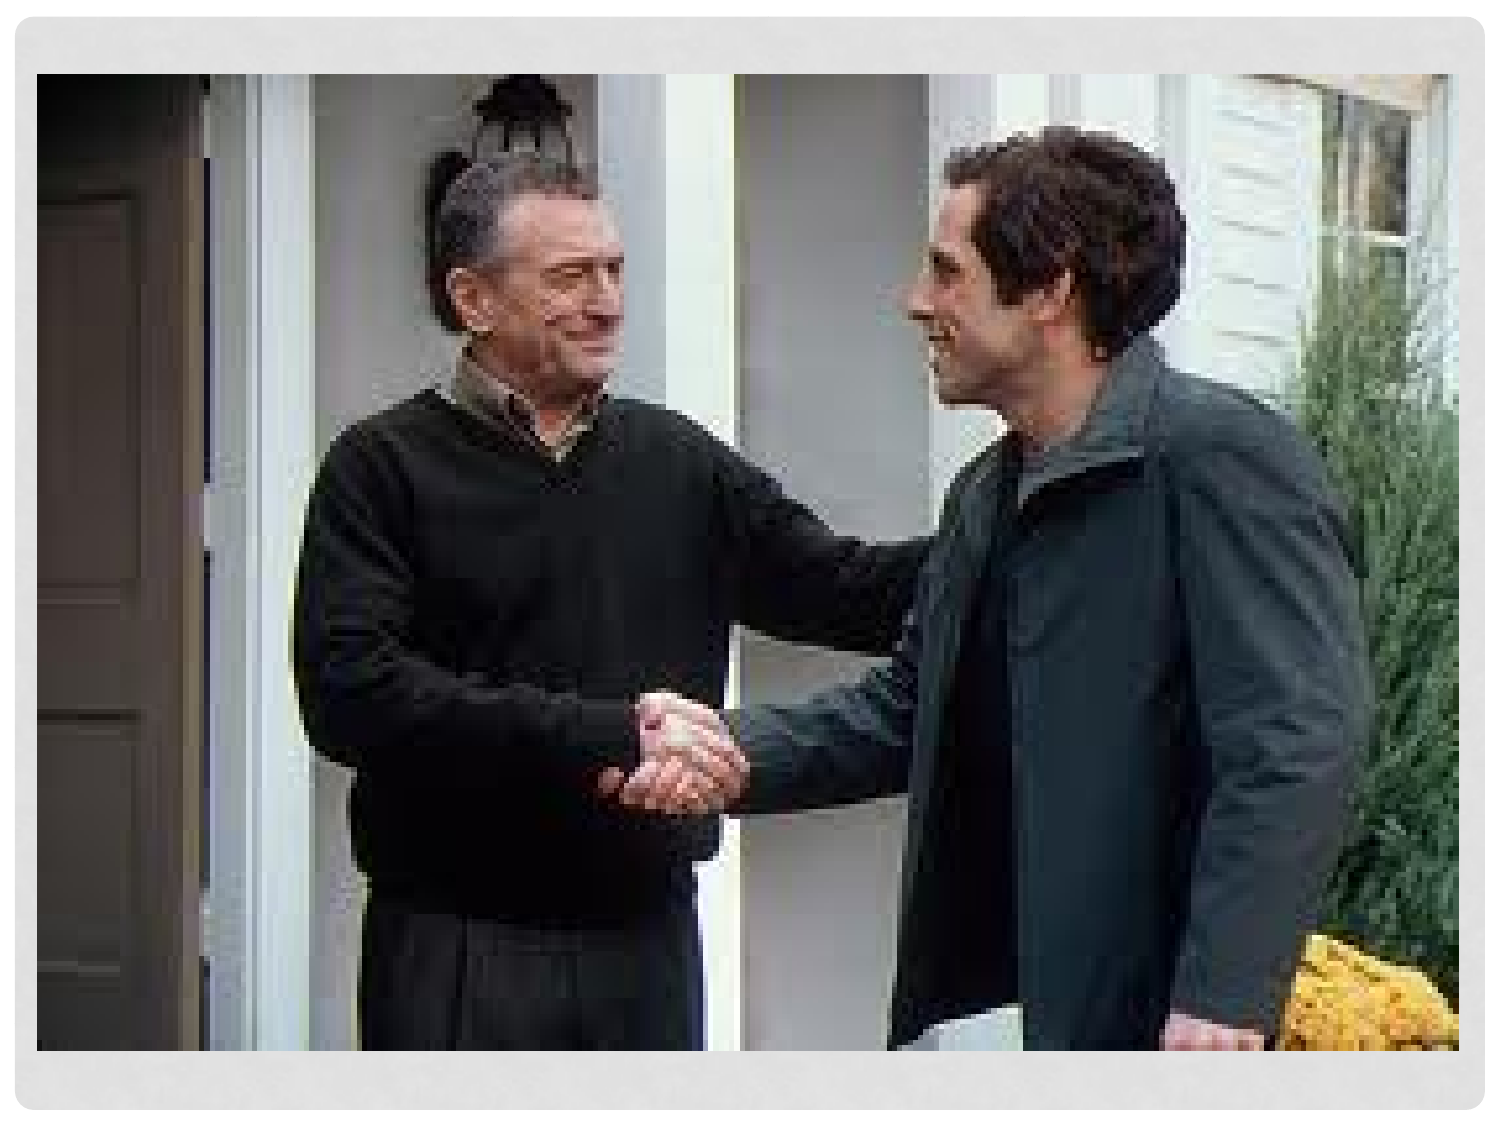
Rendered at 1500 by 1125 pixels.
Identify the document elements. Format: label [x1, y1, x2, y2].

picture [37, 74, 1459, 1051]
